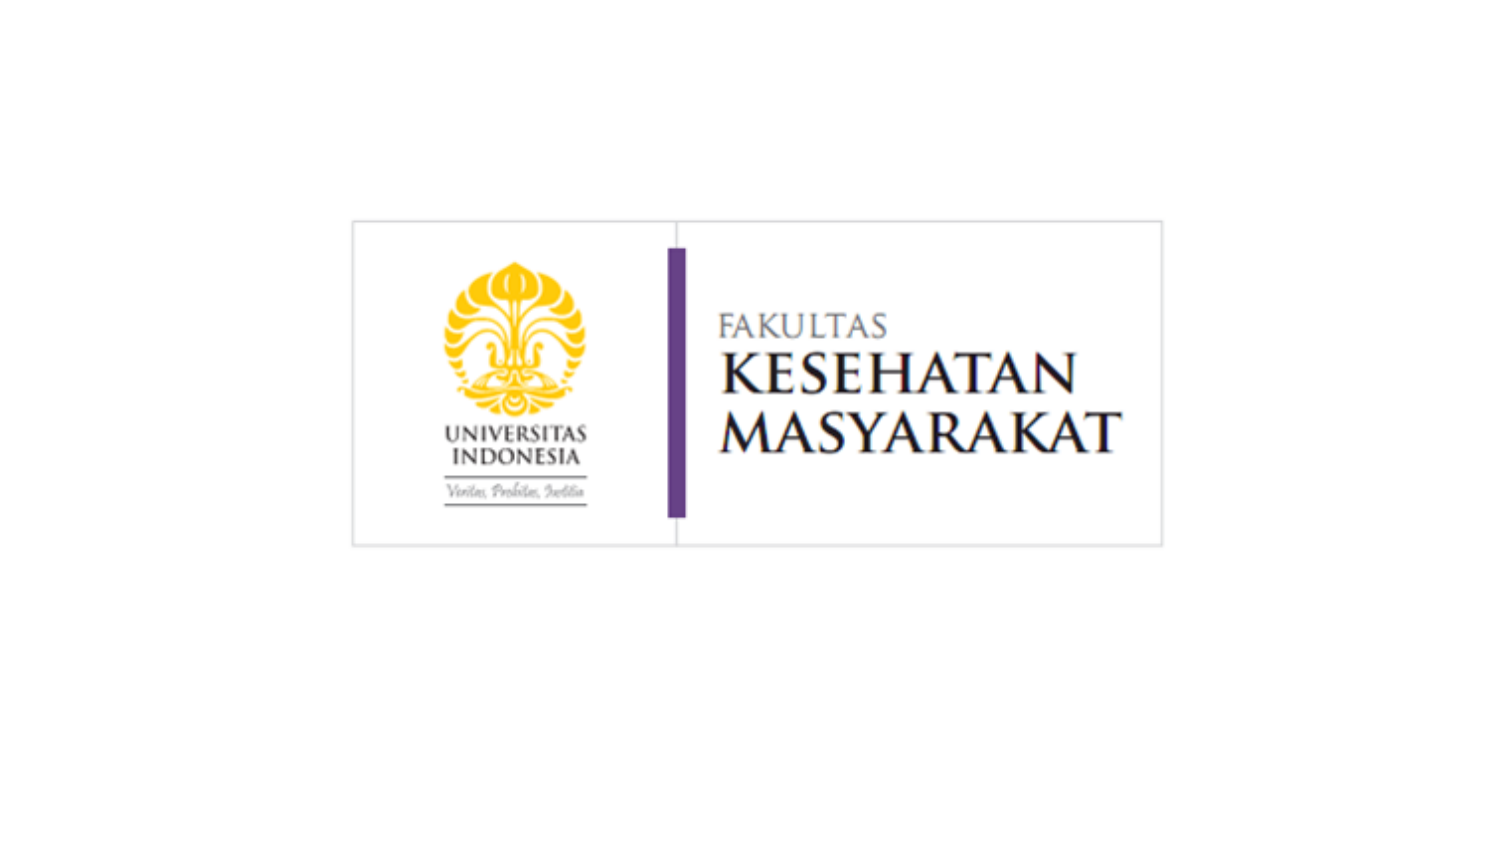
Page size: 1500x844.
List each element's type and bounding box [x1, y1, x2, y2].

picture [345, 209, 1176, 560]
